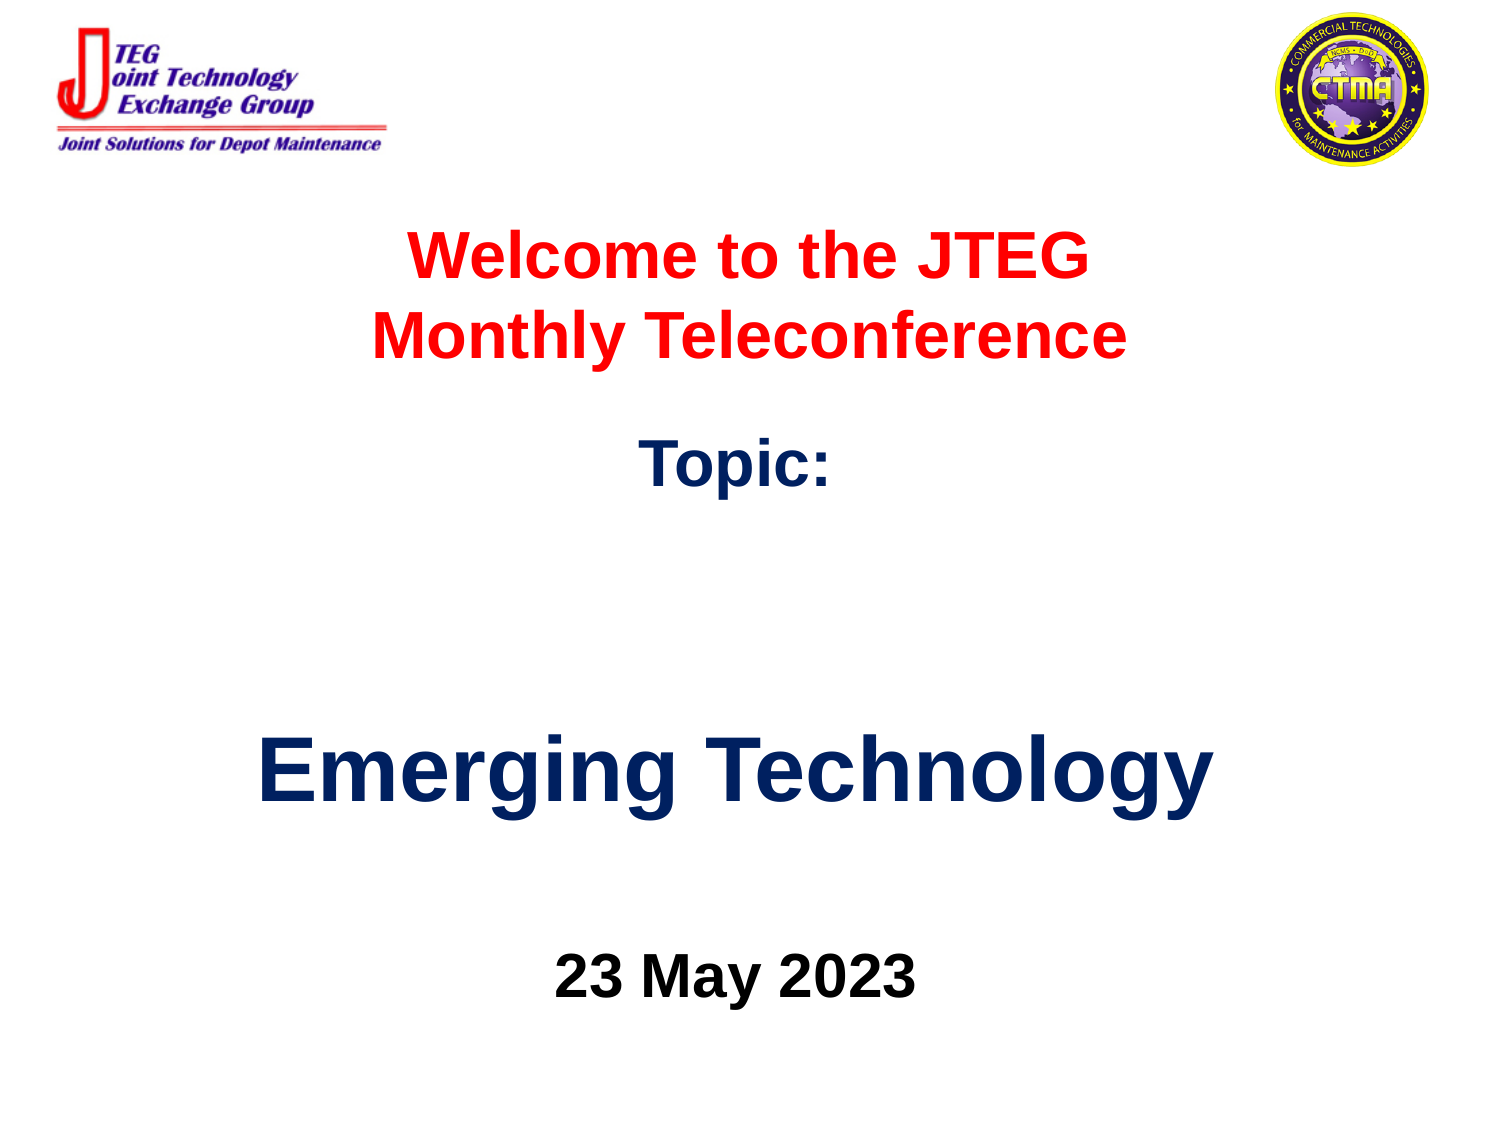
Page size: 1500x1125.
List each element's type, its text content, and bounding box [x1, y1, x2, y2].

subtitle Topic: Emerging Technology 23 May 2023 [43, 412, 1429, 1025]
picture [49, 24, 388, 155]
picture [1274, 12, 1429, 167]
title Welcome to the JTEG Monthly Teleconference [331, 171, 1169, 412]
